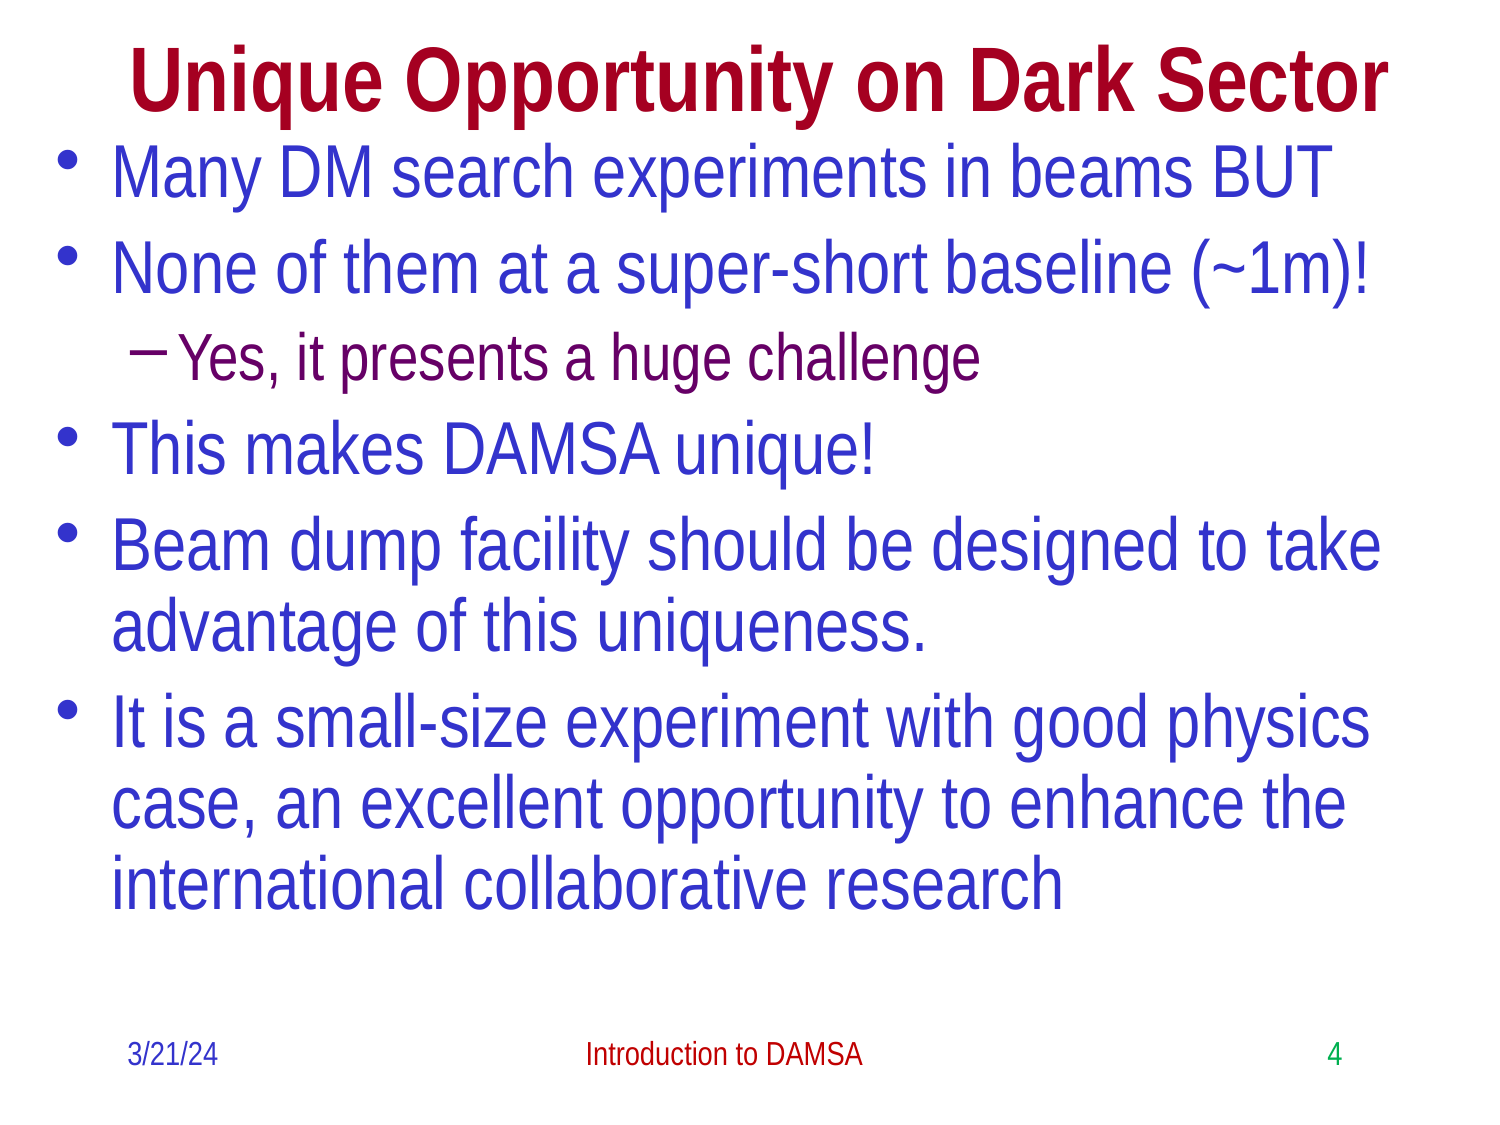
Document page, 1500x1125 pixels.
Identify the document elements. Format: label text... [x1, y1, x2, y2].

footer Introduction to DAMSA [512, 1025, 988, 1100]
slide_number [112, 1025, 425, 1100]
list Many DM search experiments in beams BUT None of them at a super-short baseline (~1m)! Yes, it presents a huge challenge This makes DAMSA unique! Beam dump facility should be designed to take advantage of this uniqueness. It is a small-size experiment with good physics case, an excellent opportunity to enhance the international collaborative research [39, 124, 1476, 951]
title Unique Opportunity on Dark Sector [30, 24, 1469, 126]
slide_number 4 [1312, 1025, 1388, 1100]
